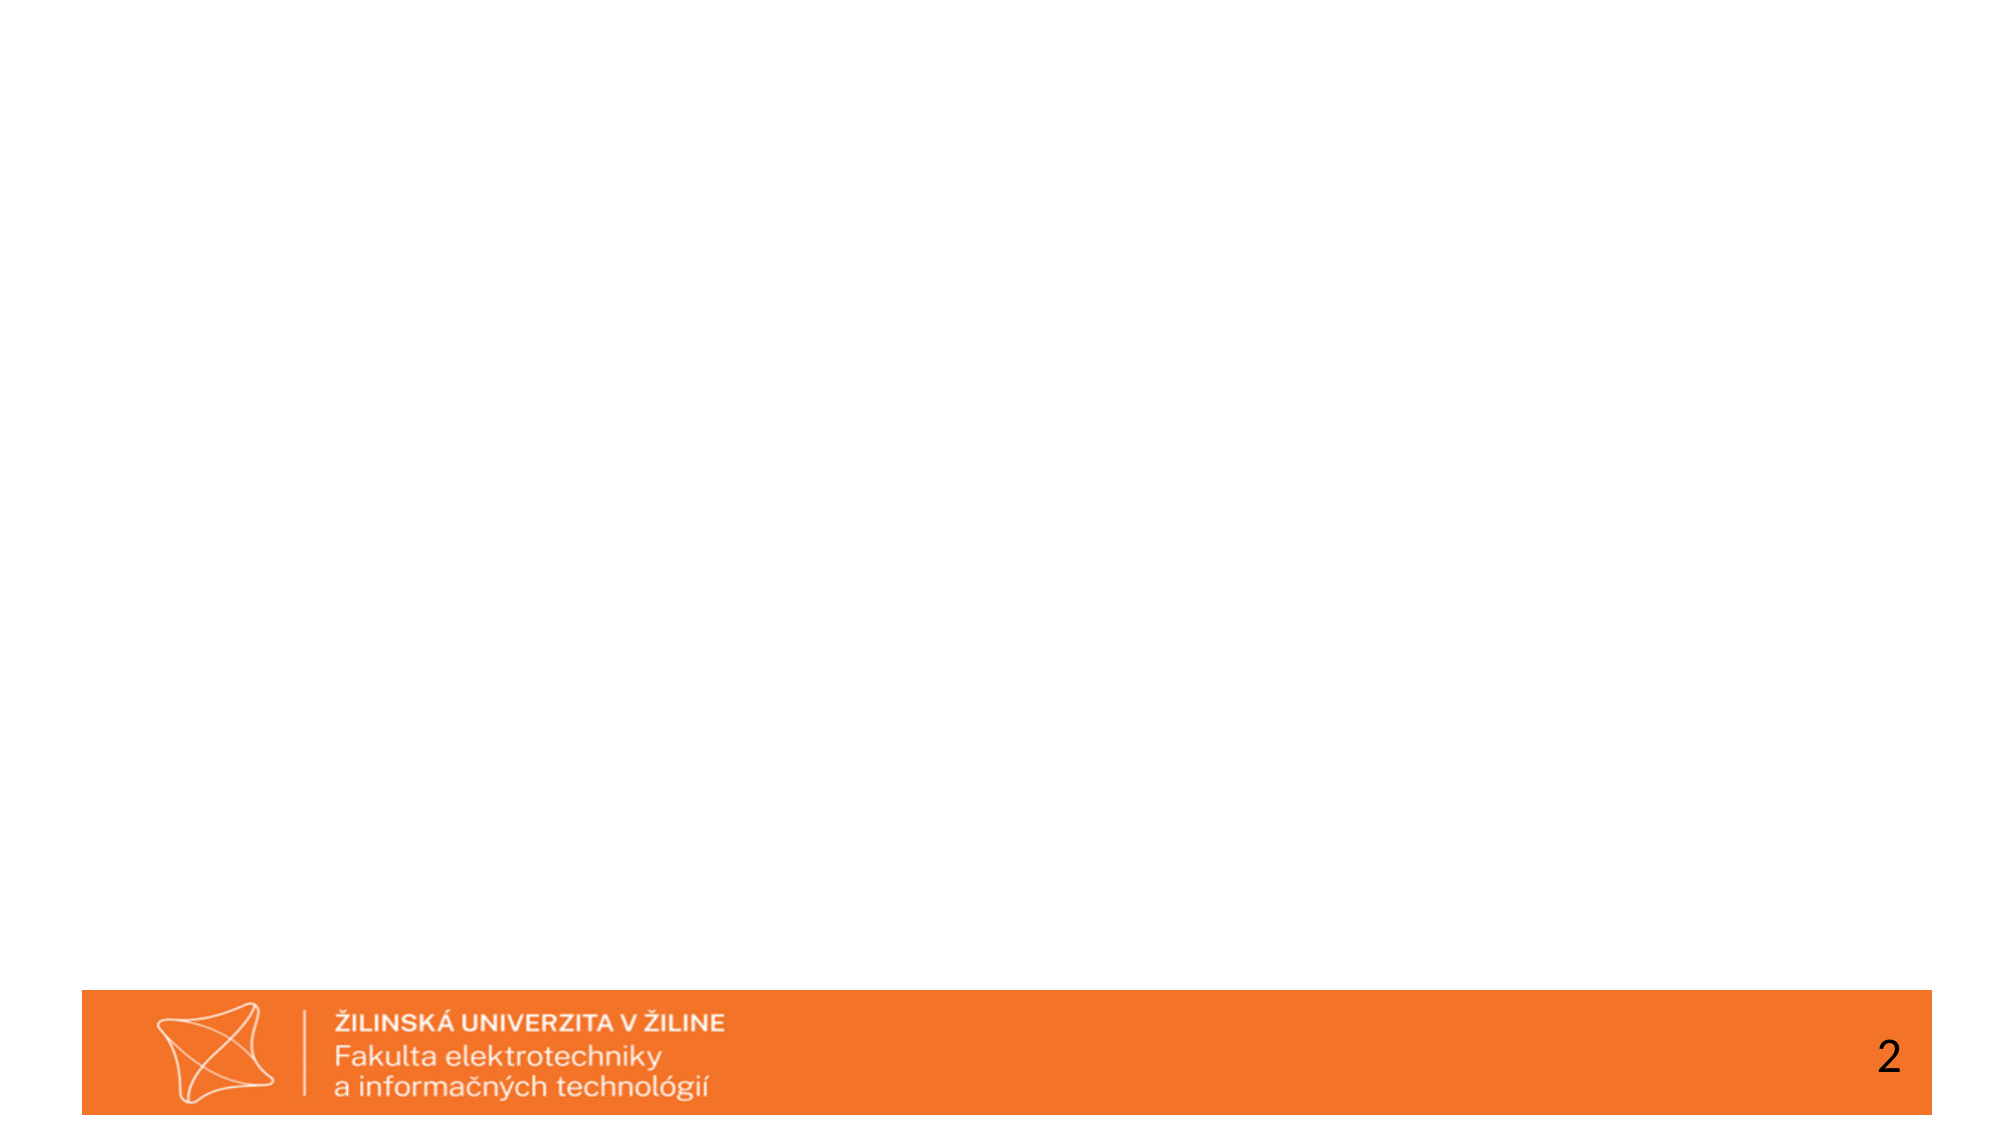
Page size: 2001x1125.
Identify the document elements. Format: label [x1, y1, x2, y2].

list [82, 990, 1932, 1115]
